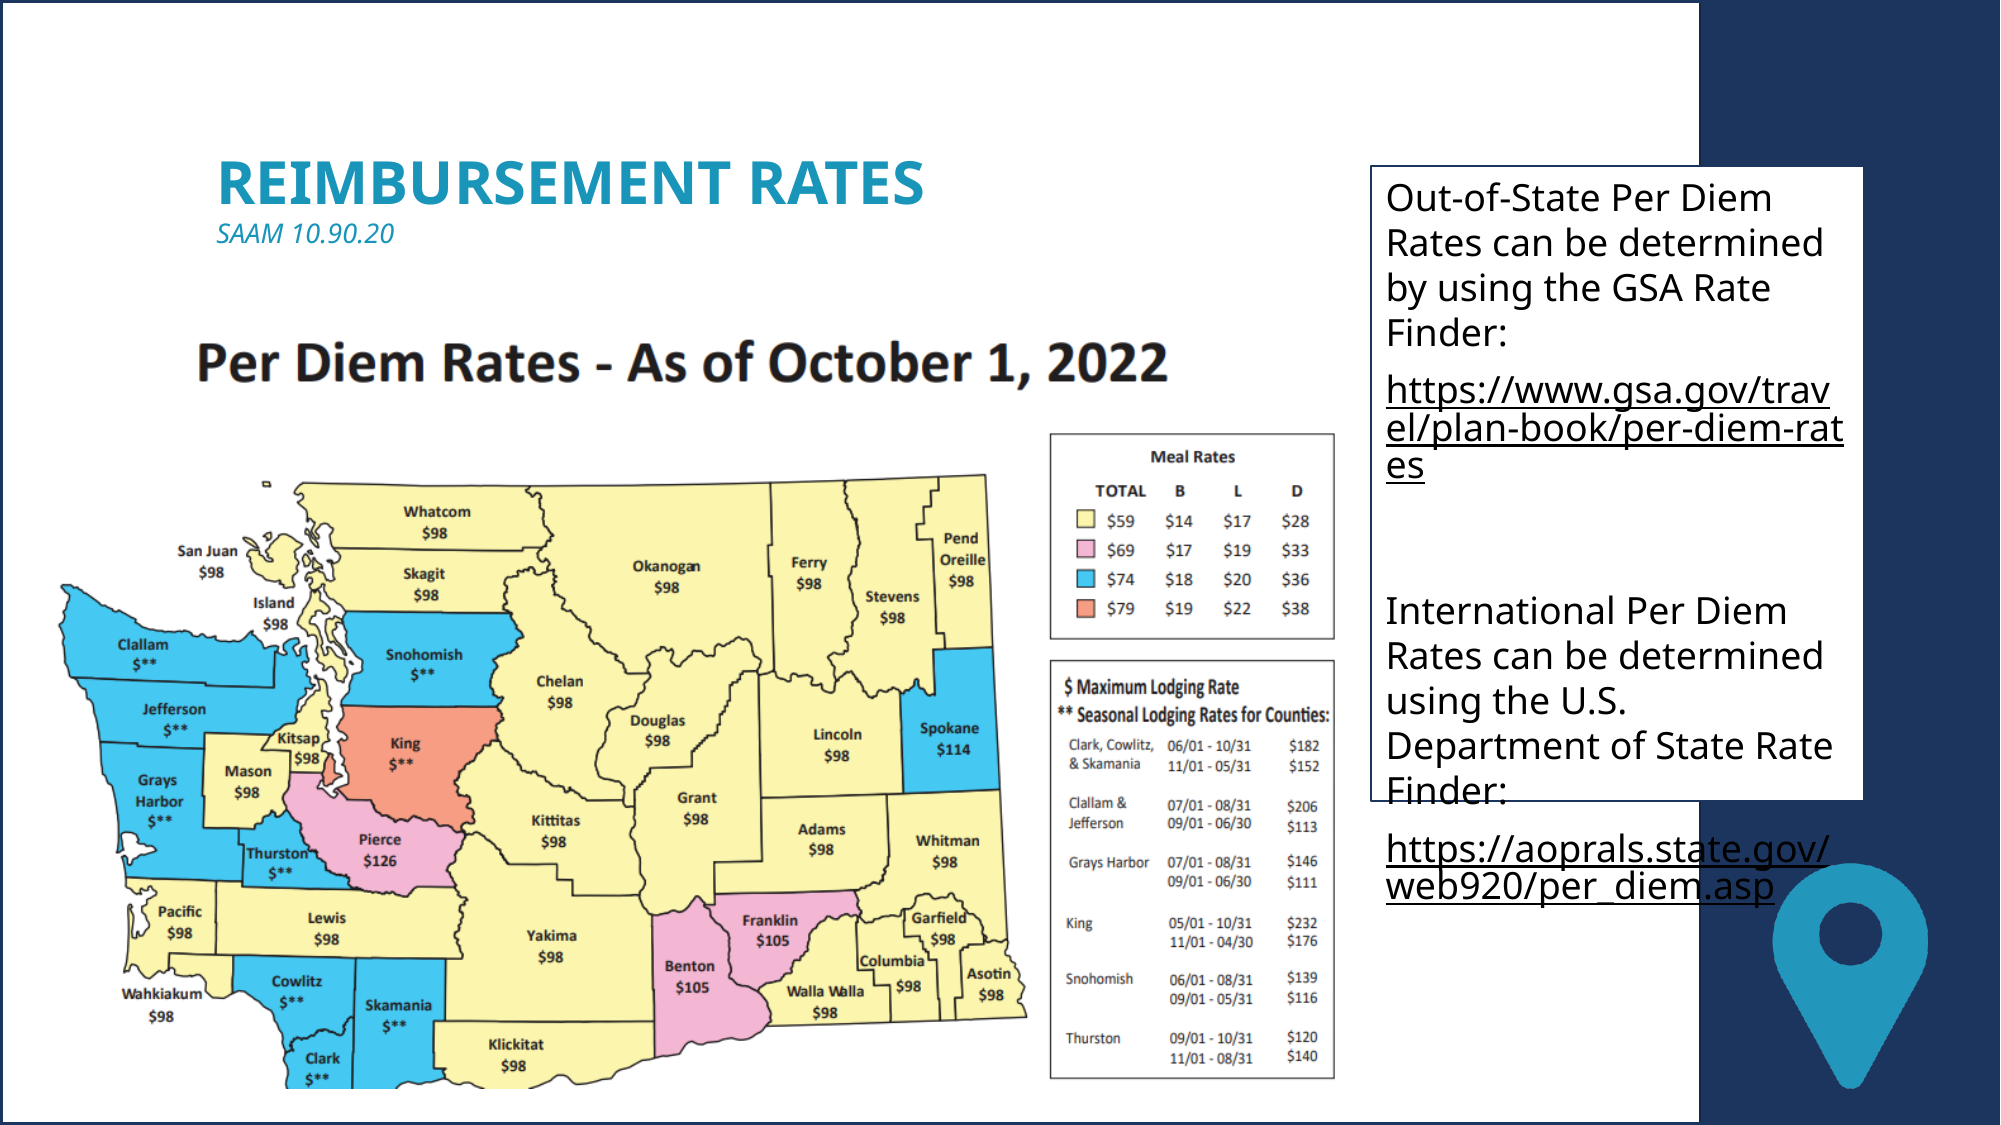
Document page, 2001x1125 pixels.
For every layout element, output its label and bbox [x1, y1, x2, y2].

text_box [0, 0, 2000, 1125]
picture [31, 274, 1340, 1090]
picture [1772, 863, 1928, 1089]
